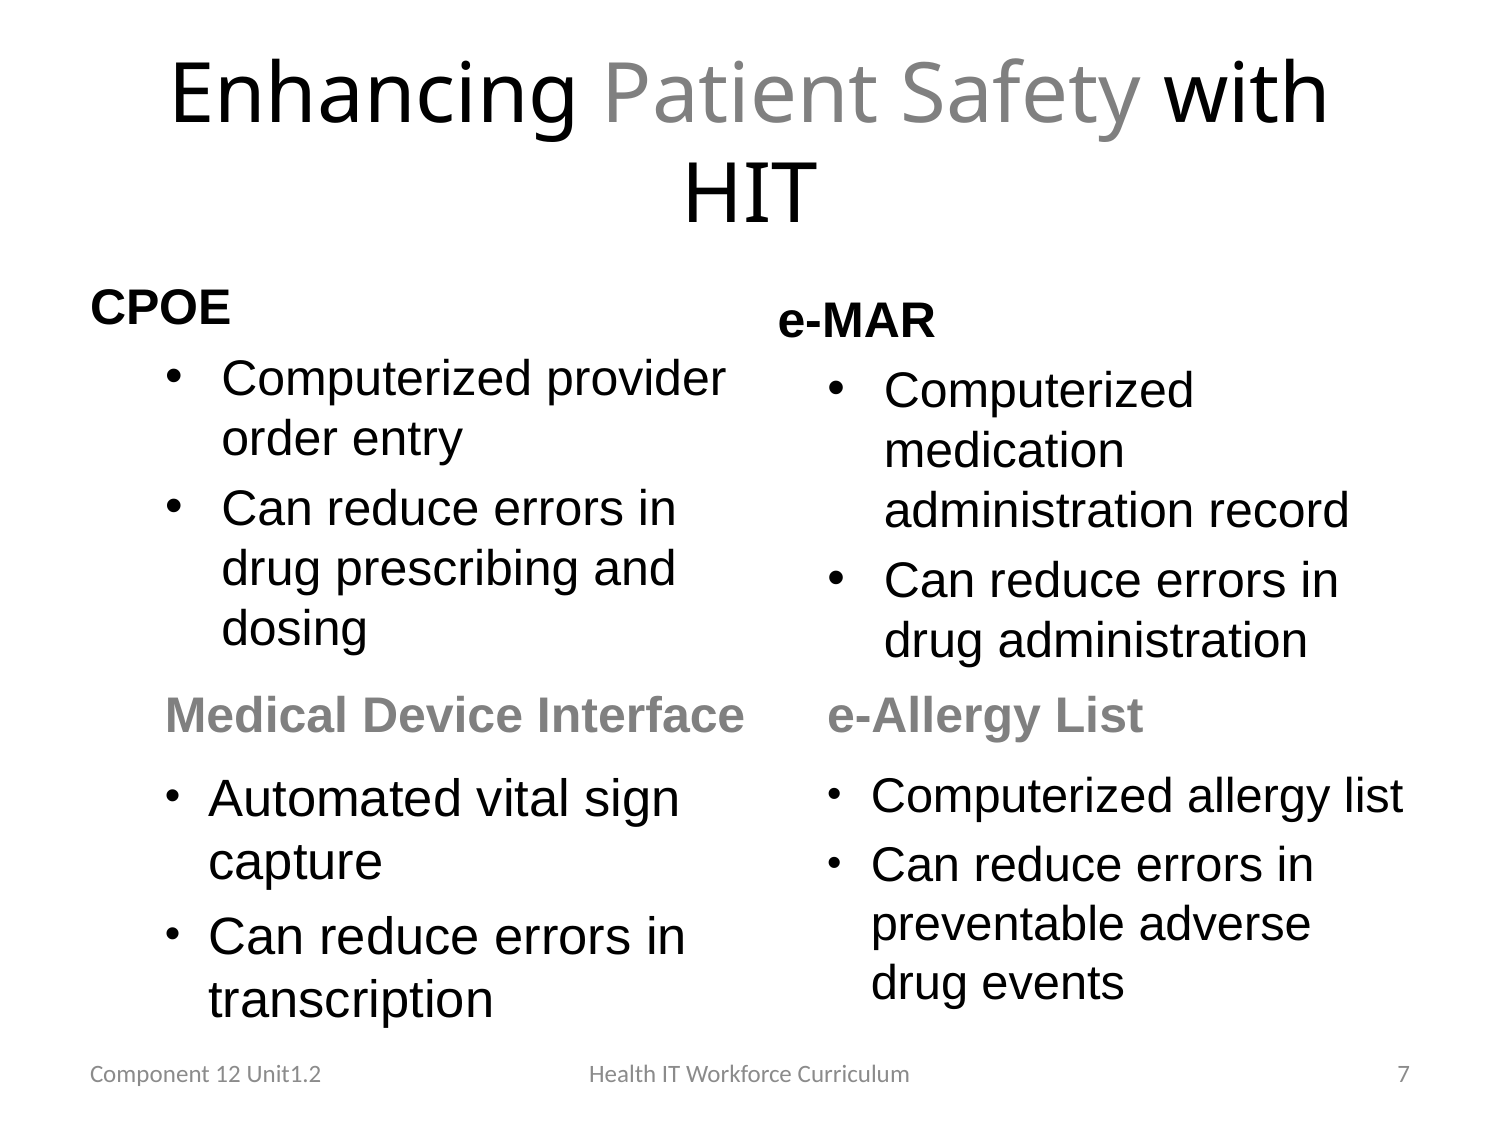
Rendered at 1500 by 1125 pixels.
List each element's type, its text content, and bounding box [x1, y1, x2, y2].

list Computerized provider order entry Can reduce errors in drug prescribing and dosing [149, 337, 763, 619]
text_box e-Allergy List [812, 624, 1425, 750]
slide_number Component 12 Unit1.2 [75, 1042, 425, 1103]
text_box Computerized allergy list Can reduce errors in preventable adverse drug events [812, 756, 1425, 1025]
footer Health IT Workforce Curriculum [512, 1042, 988, 1103]
text_box Medical Device Interface [149, 624, 763, 750]
list CPOE [74, 237, 738, 343]
slide_number 7 [1074, 1042, 1425, 1103]
list e-MAR [762, 249, 1426, 356]
title Enhancing Patient Safety with HIT [74, 44, 1426, 233]
list Computerized medication administration record Can reduce errors in drug administration [812, 349, 1426, 619]
text_box Automated vital sign capture Can reduce errors in transcription [149, 756, 763, 1038]
